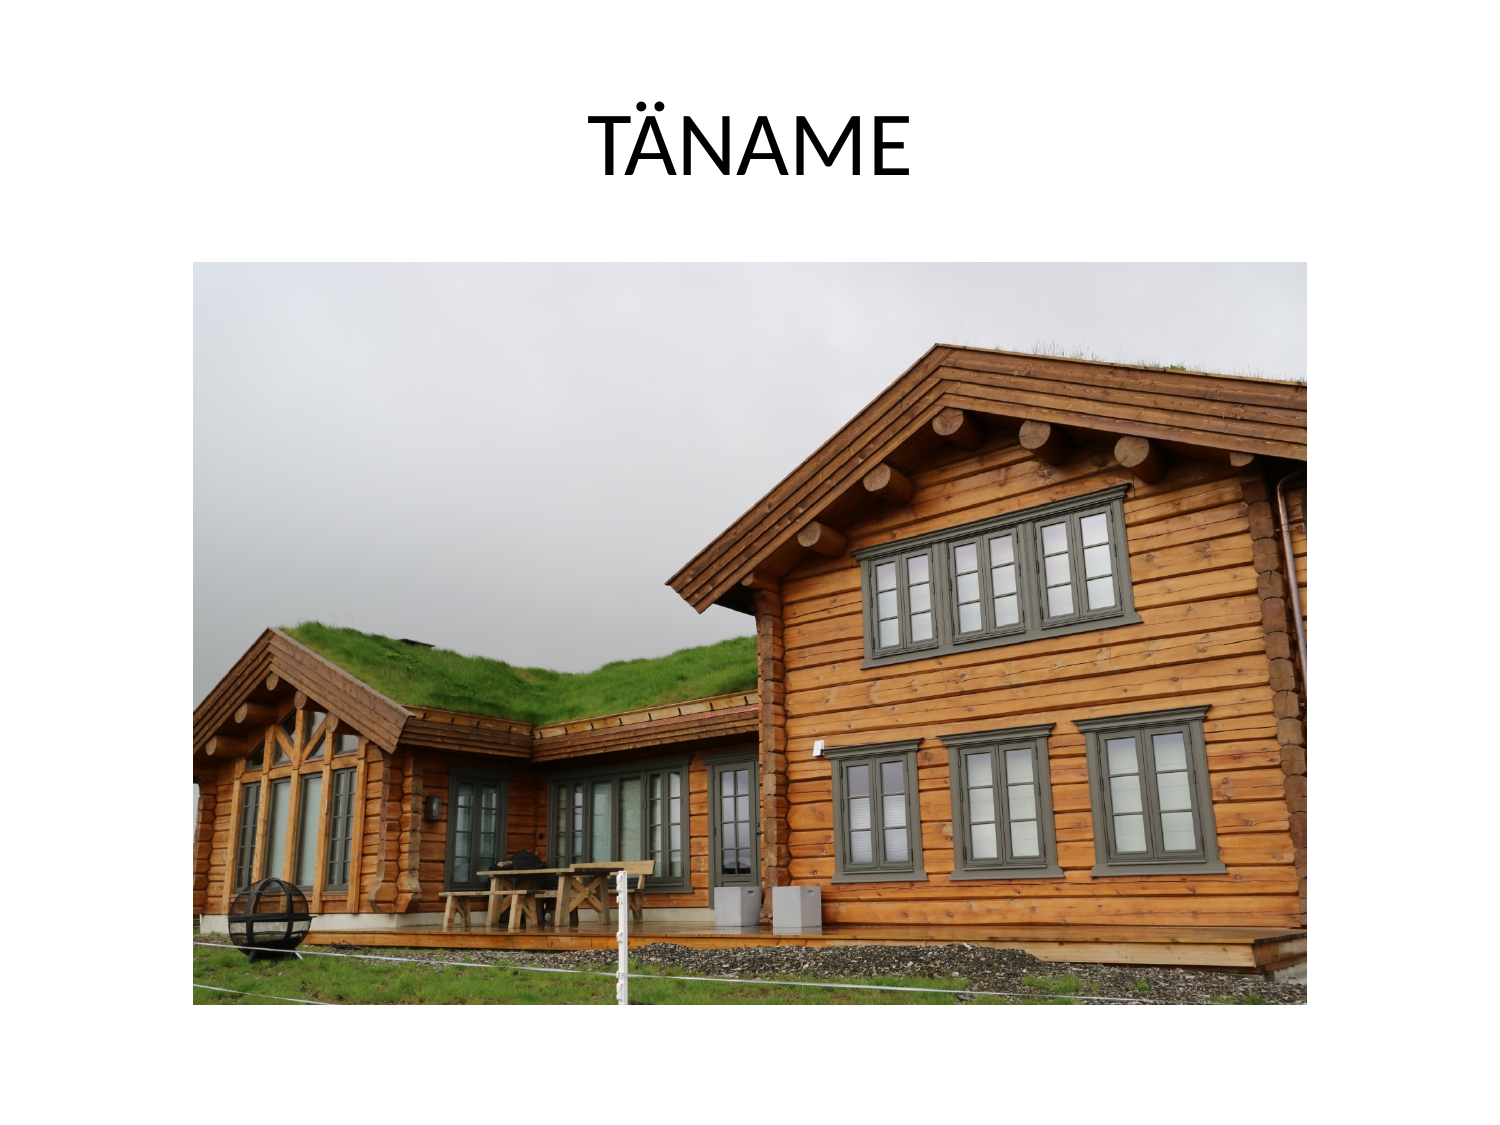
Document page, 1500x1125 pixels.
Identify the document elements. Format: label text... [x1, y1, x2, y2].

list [192, 262, 1307, 1006]
title TÄNAME [75, 45, 1425, 233]
